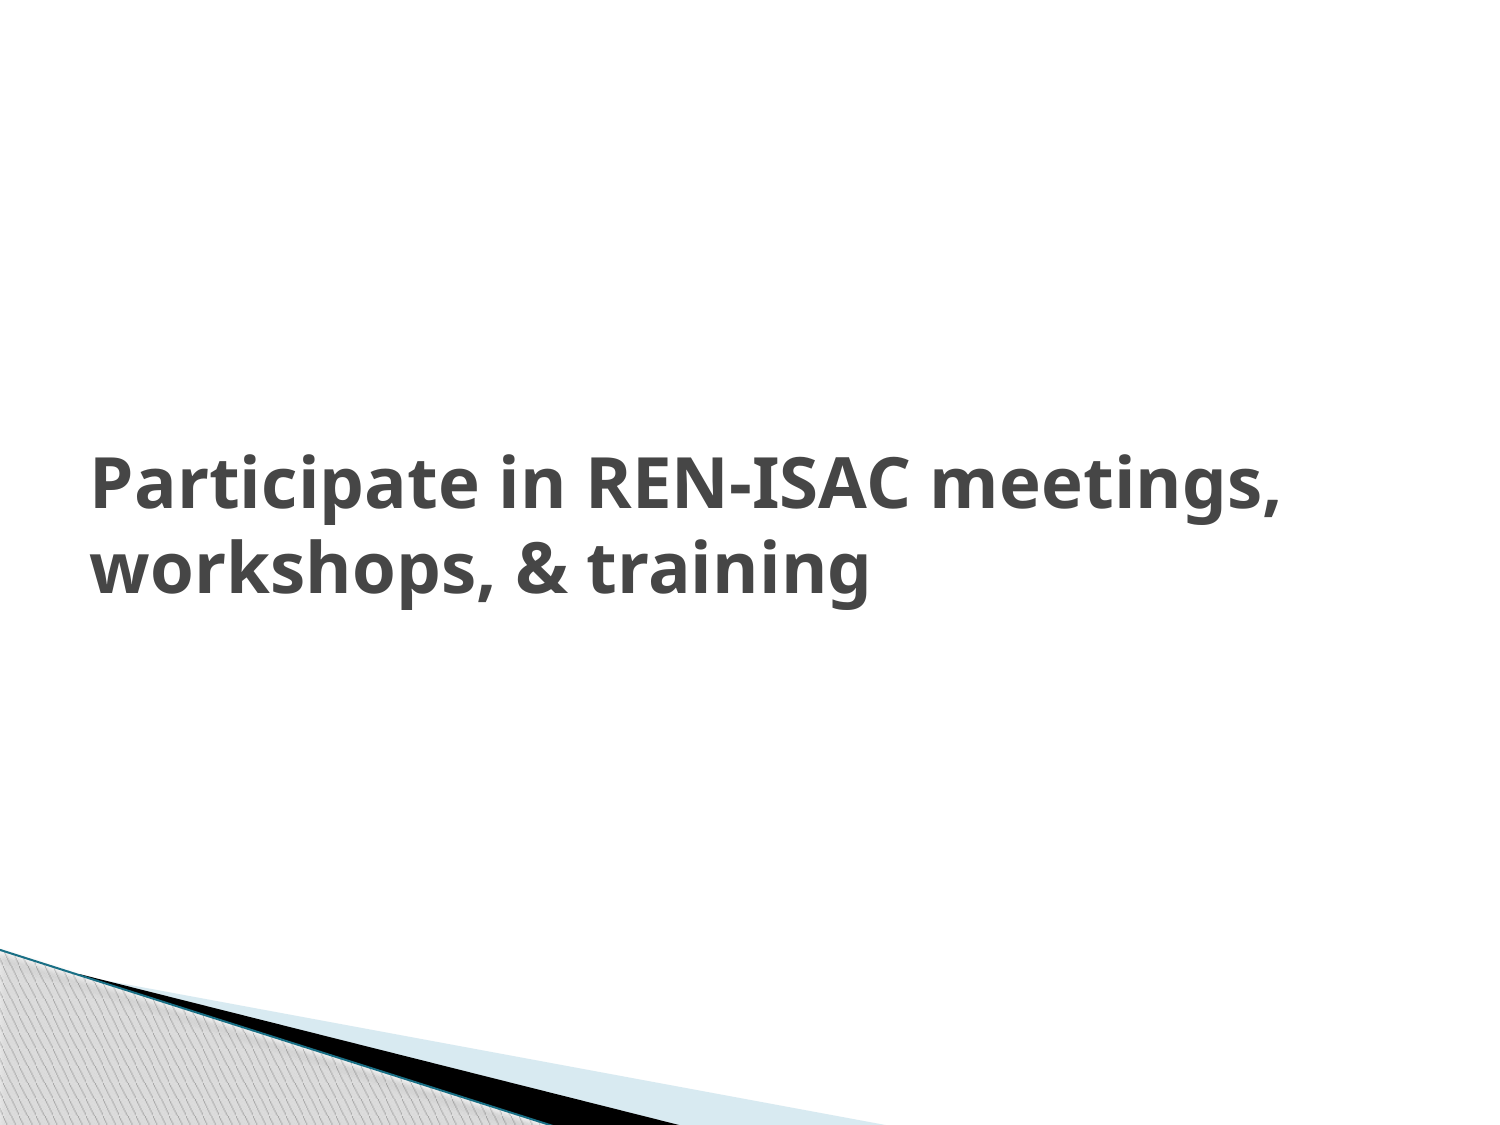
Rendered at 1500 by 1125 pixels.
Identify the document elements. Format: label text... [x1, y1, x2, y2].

title Participate in REN-ISAC meetings, workshops, & training [75, 429, 1425, 617]
